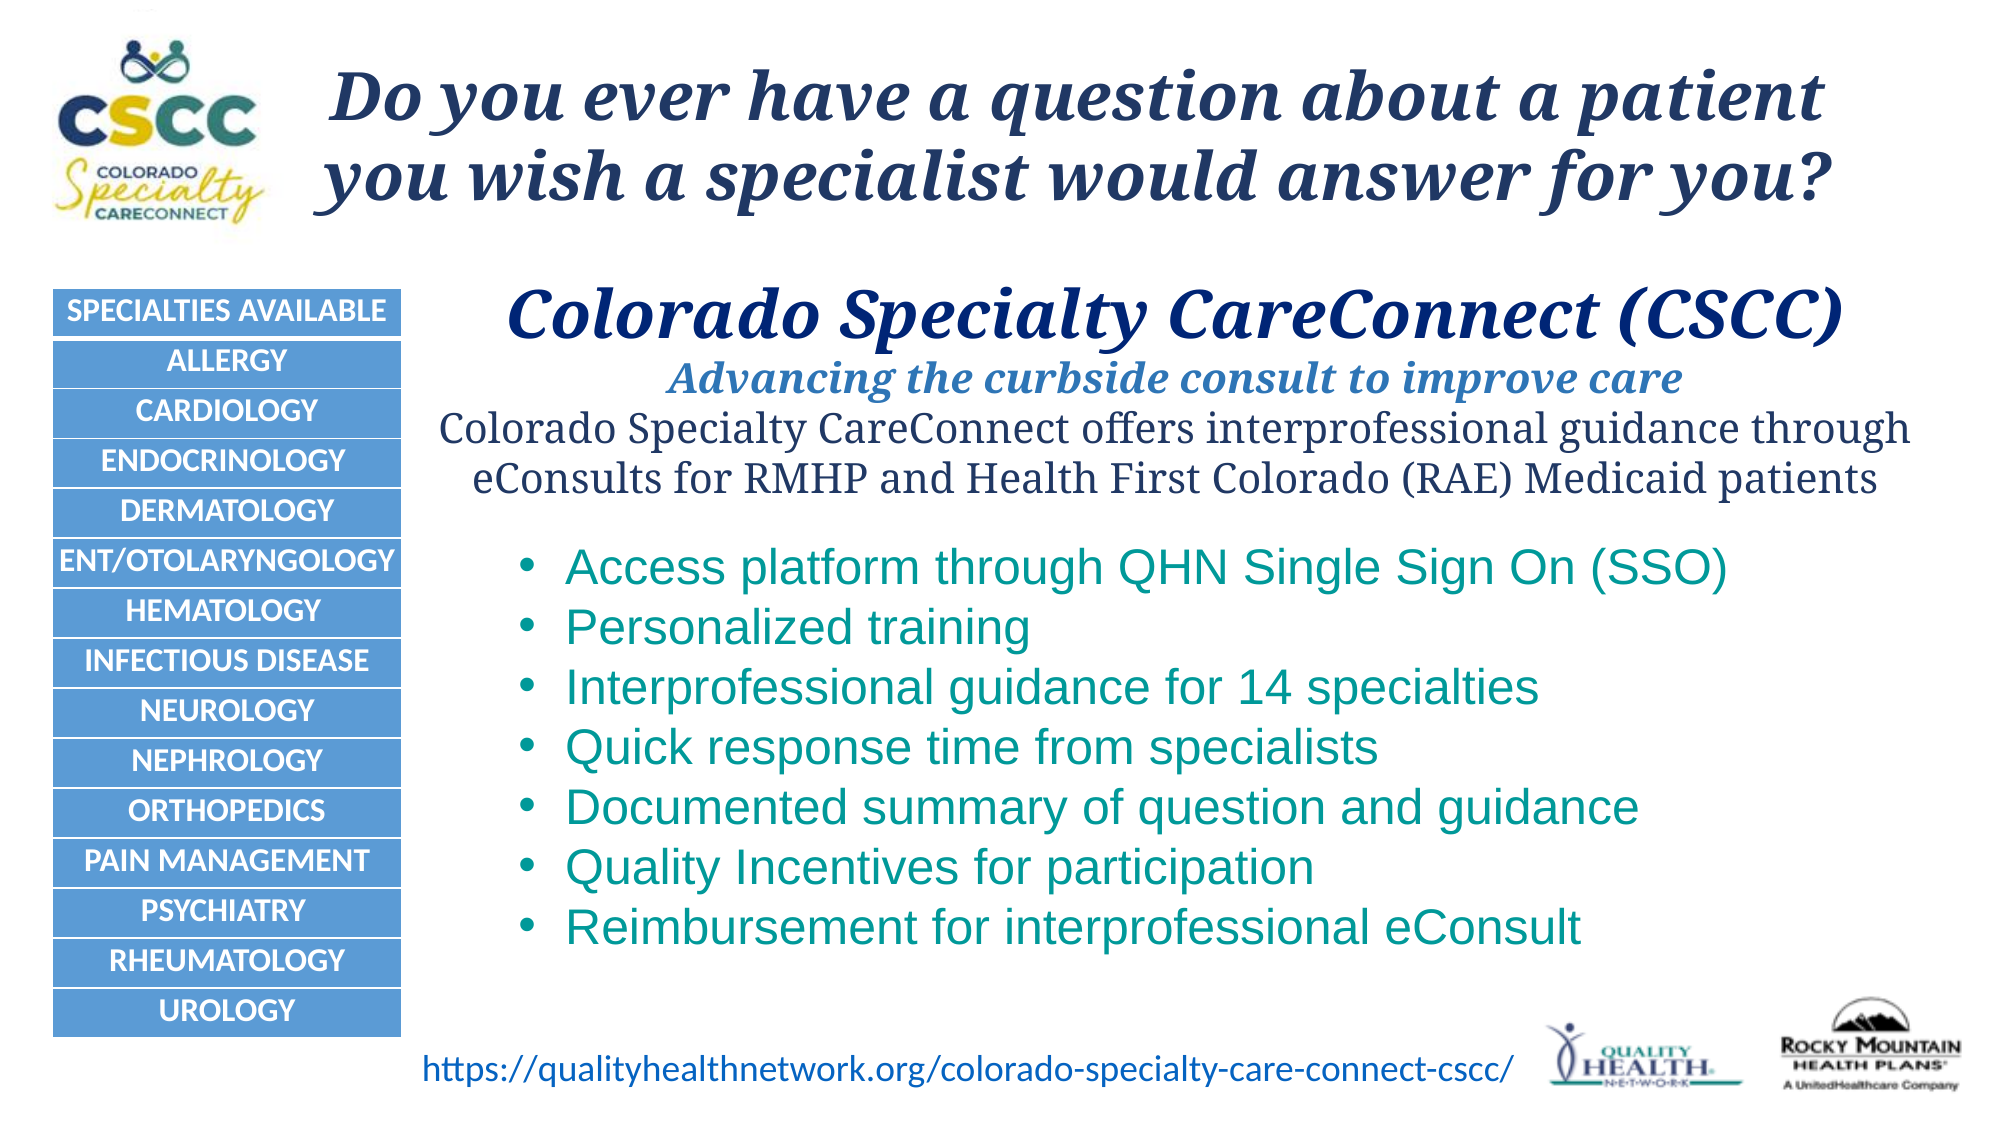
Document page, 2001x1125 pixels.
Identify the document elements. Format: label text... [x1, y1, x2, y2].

table_cell UROLOGY [53, 989, 401, 1037]
table_cell ORTHOPEDICS [53, 789, 401, 837]
table_cell ENDOCRINOLOGY [53, 439, 401, 487]
text_box Colorado Specialty CareConnect (CSCC) Advancing the curbside consult to improve care Colorado Specialty CareConnect offers interprofessional guidance through eConsults for RMHP and Health First Colorado (RAE) Medicaid patients [412, 264, 1938, 510]
table_cell CARDIOLOGY [53, 389, 401, 438]
table_cell DERMATOLOGY [53, 489, 401, 537]
table_cell RHEUMATOLOGY [53, 939, 401, 987]
table_cell PSYCHIATRY [53, 889, 401, 937]
text_box Access platform through QHN Single Sign On (SSO) Personalized training Interprofessional guidance for 14 specialties Quick response time from specialists Documented summary of question and guidance Quality Incentives for participation Reimbursement for interprofessional eConsult [503, 526, 1897, 962]
picture [25, 9, 297, 252]
table_cell ENT/OTOLARYNGOLOGY [53, 539, 401, 587]
text_box Do you ever have a question about a patient you wish a specialist would answer for you? [297, 46, 1870, 221]
table_cell HEMATOLOGY [53, 589, 401, 637]
picture [1526, 958, 1984, 1110]
text_box https://qualityhealthnetwork.org/colorado-specialty-care-connect-cscc/ [407, 1036, 1557, 1125]
table_cell NEUROLOGY [53, 689, 401, 737]
table_cell INFECTIOUS DISEASE [53, 639, 401, 687]
table_cell PAIN MANAGEMENT [53, 839, 401, 887]
table_cell NEPHROLOGY [53, 739, 401, 787]
table_header SPECIALTIES AVAILABLE [53, 289, 401, 336]
table_cell ALLERGY [53, 341, 401, 388]
